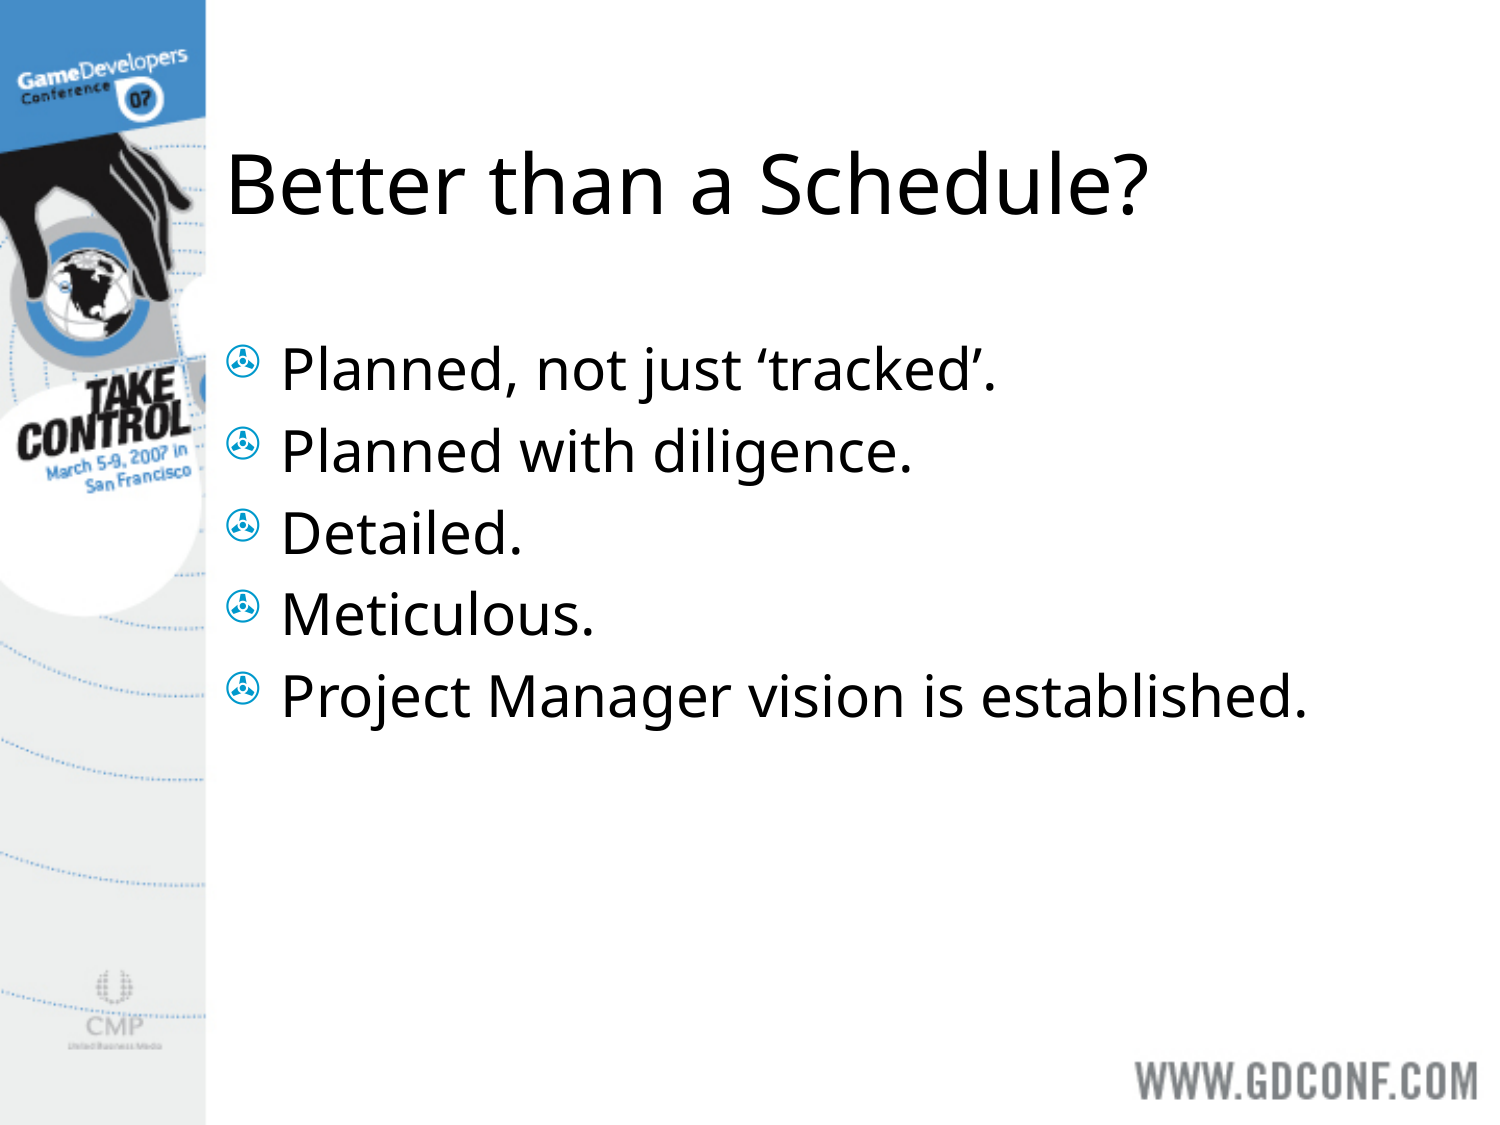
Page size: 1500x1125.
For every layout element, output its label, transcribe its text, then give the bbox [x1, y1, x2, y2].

list Planned, not just ‘tracked’. Planned with diligence. Detailed. Meticulous. Project Manager vision is established. [209, 324, 1373, 875]
picture [0, 0, 1500, 1125]
title Better than a Schedule? [209, 62, 1373, 300]
